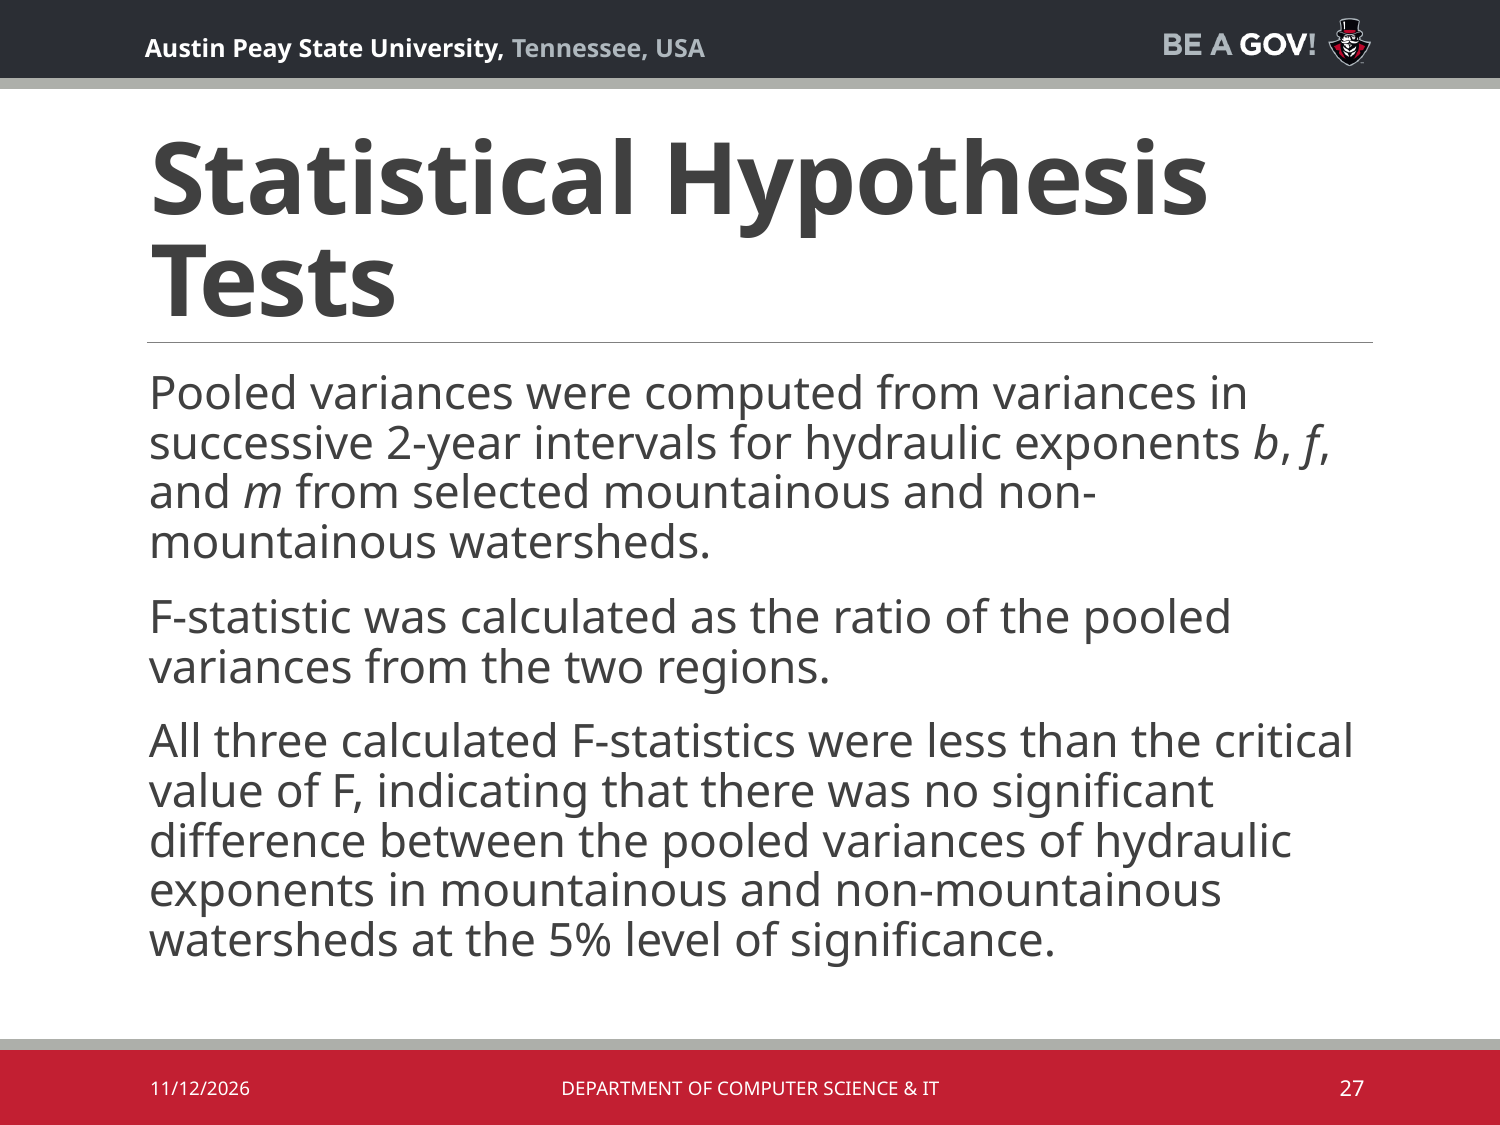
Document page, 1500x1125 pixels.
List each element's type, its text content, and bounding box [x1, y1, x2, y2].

picture [1160, 16, 1373, 68]
title Statistical Hypothesis Tests [135, 106, 1373, 345]
slide_number 27 [1218, 1059, 1380, 1120]
footer Department of Computer Science & IT [453, 1059, 1047, 1120]
list Pooled variances were computed from variances in successive 2-year intervals for hydraulic exponents b, f, and m from selected mountainous and non-mountainous watersheds. F-statistic was calculated as the ratio of the pooled variances from the two regions. All three calculated F-statistics were less than the critical value of F, indicating that there was no significant difference between the pooled variances of hydraulic exponents in mountainous and non-mountainous watersheds at the 5% level of significance. [135, 362, 1373, 1023]
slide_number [135, 1059, 440, 1120]
